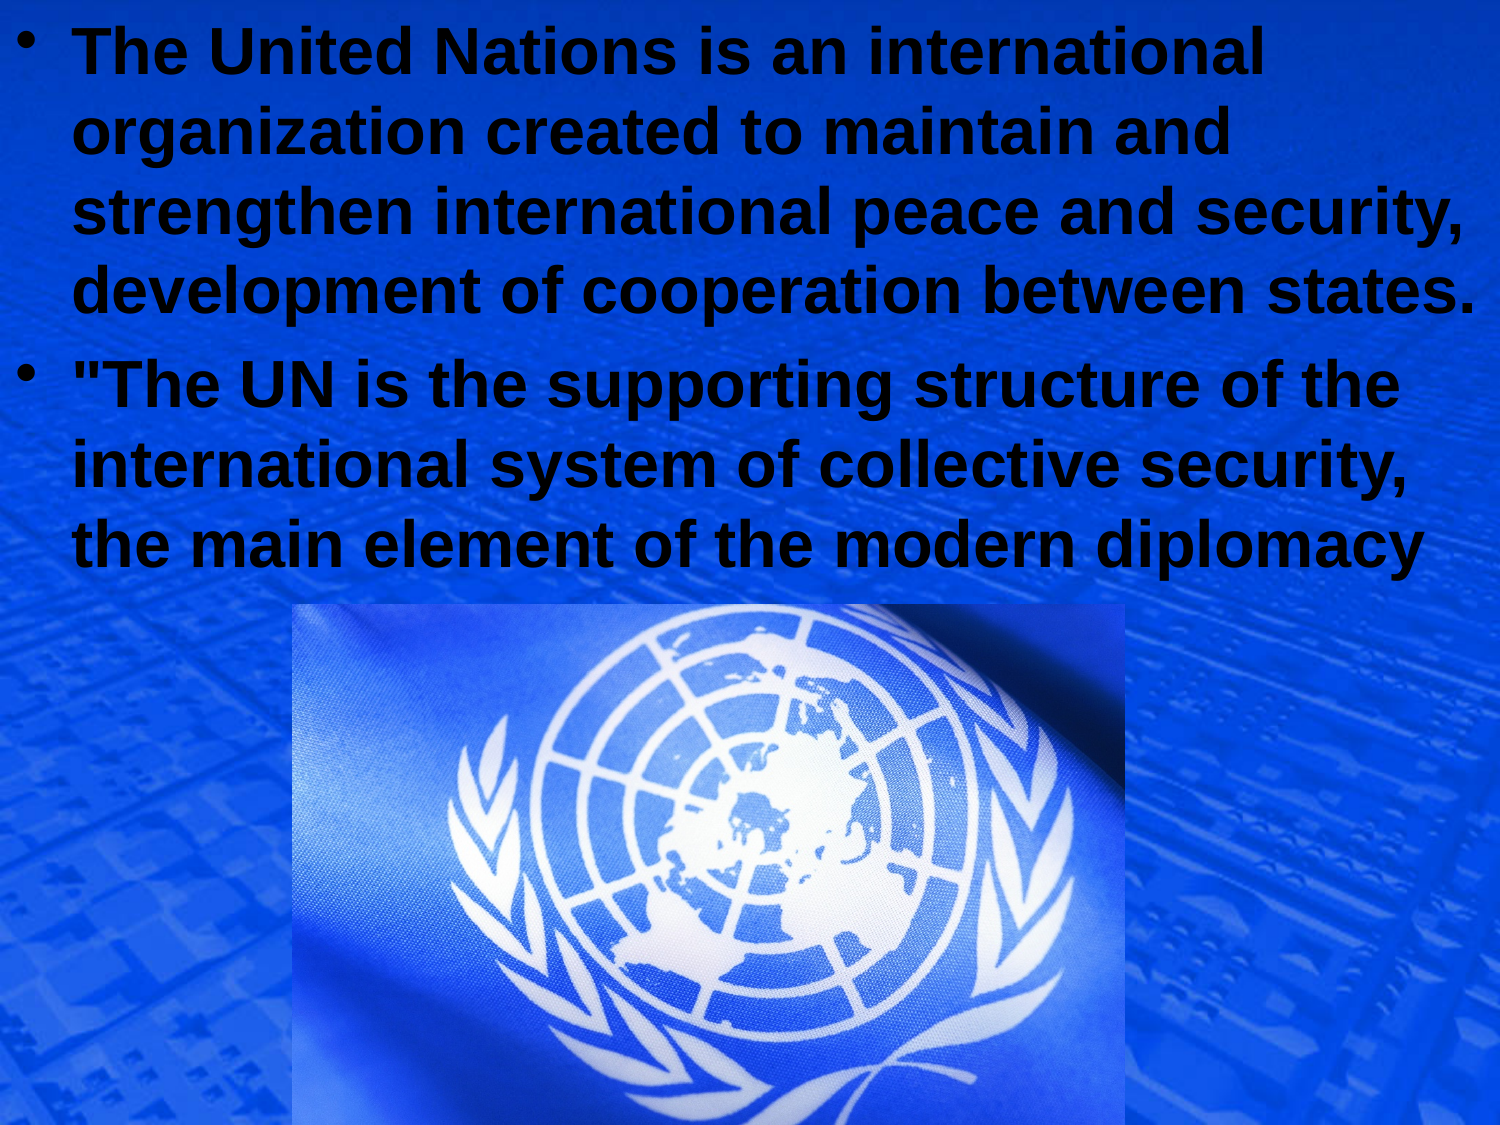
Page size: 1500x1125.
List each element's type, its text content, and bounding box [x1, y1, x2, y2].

picture [0, 598, 1500, 1125]
list The United Nations is an international organization created to maintain and strengthen international peace and security, development of cooperation between states. "The UN is the supporting structure of the international system of collective security, the main element of the modern diplomacy [0, 0, 1500, 598]
